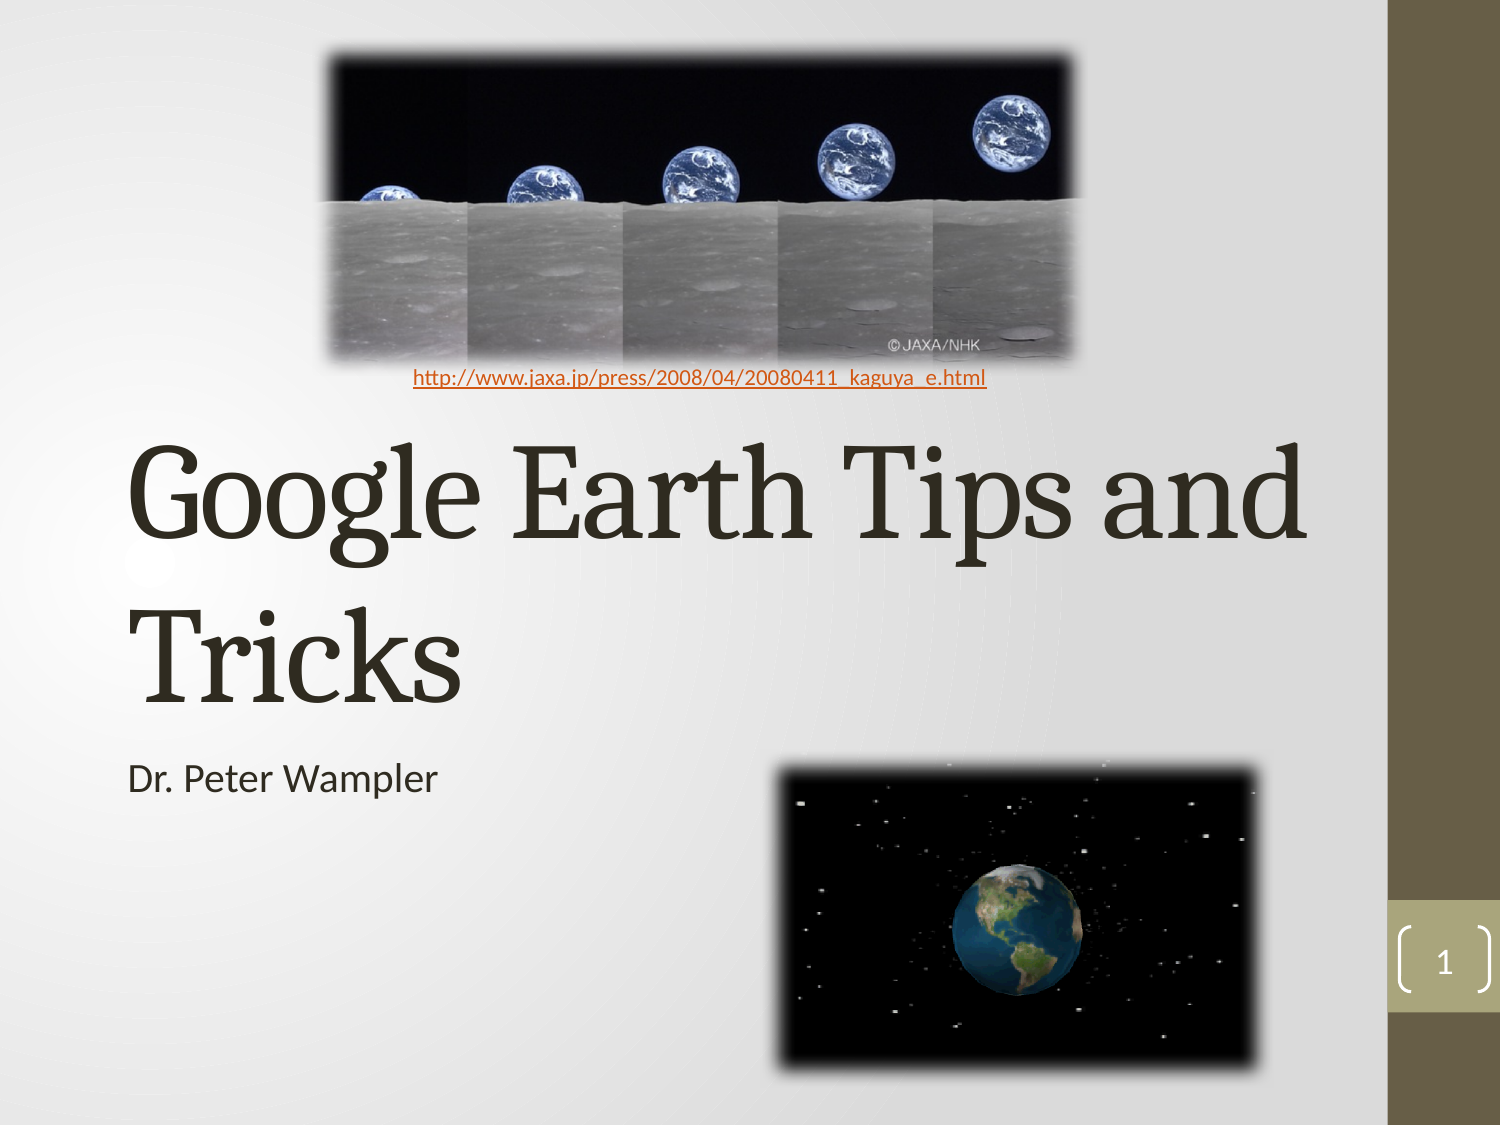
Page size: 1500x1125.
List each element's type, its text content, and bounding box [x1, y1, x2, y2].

title Google Earth Tips and Tricks [112, 312, 1350, 738]
subtitle Dr. Peter Wampler [112, 743, 764, 919]
picture [759, 749, 1275, 1088]
picture [311, 36, 1088, 377]
slide_number 1 [1397, 925, 1492, 994]
text_box http://www.jaxa.jp/press/2008/04/20080411_kaguya_e.html [398, 383, 1002, 398]
